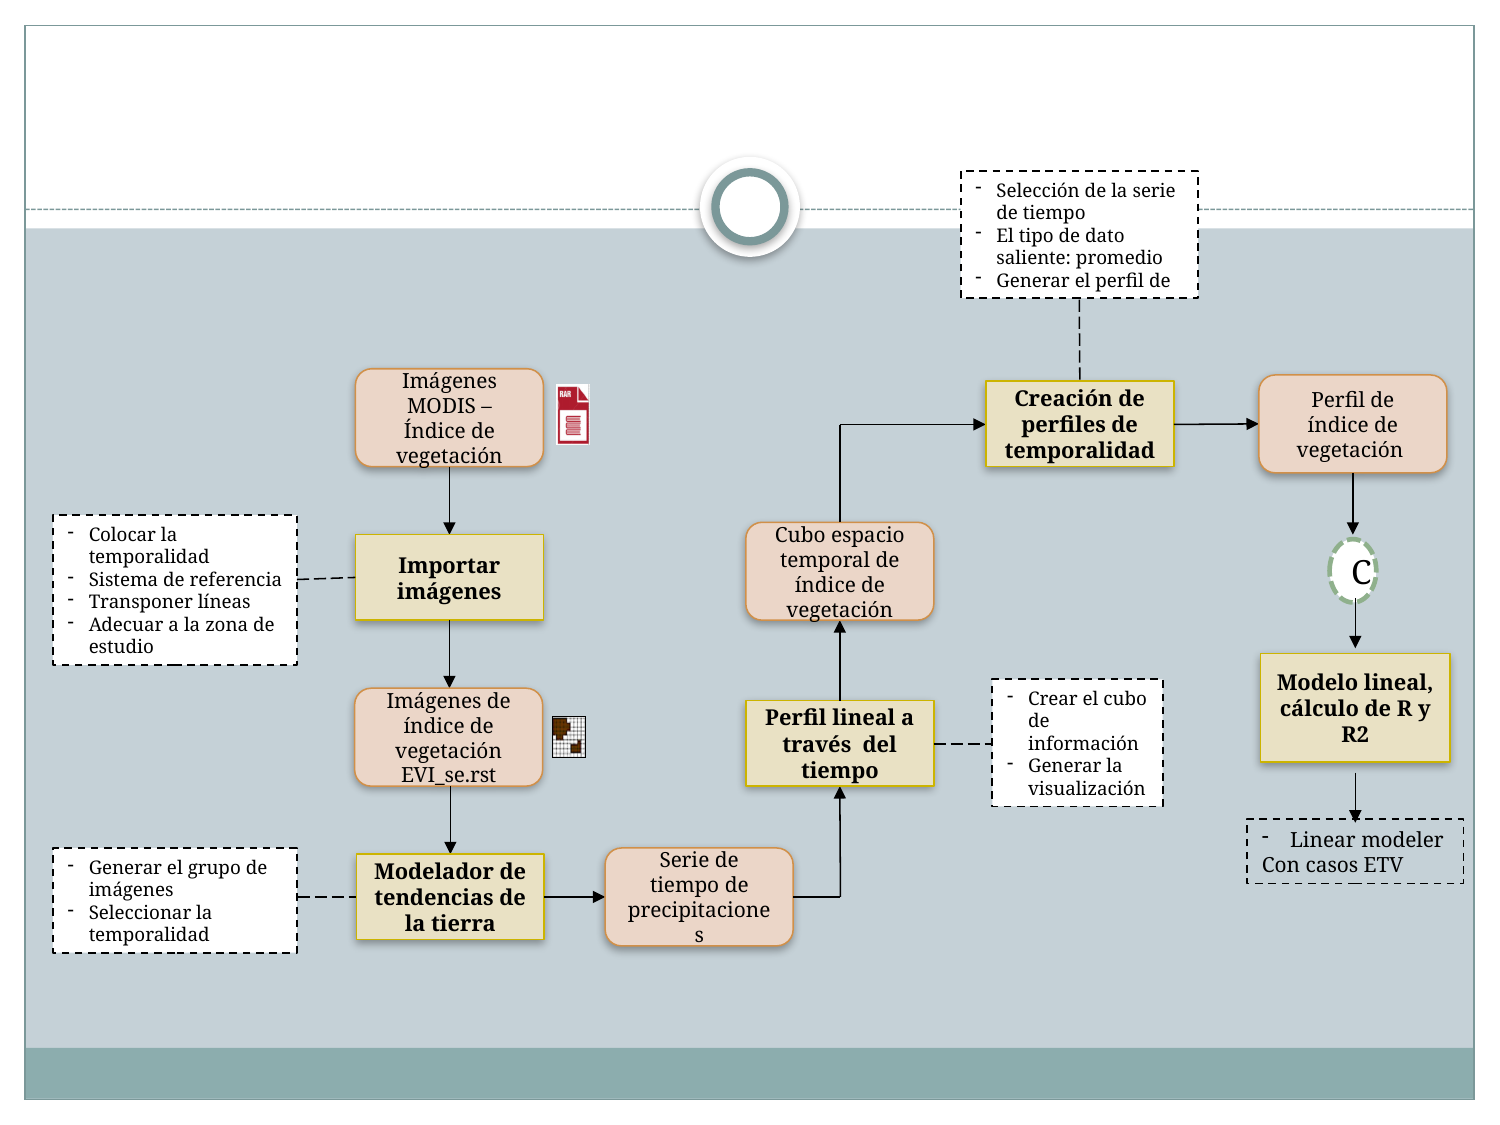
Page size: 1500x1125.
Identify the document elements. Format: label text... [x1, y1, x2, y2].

text_box Linear modeler Con casos ETV [1453, 818, 1464, 884]
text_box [52, 170, 1448, 955]
